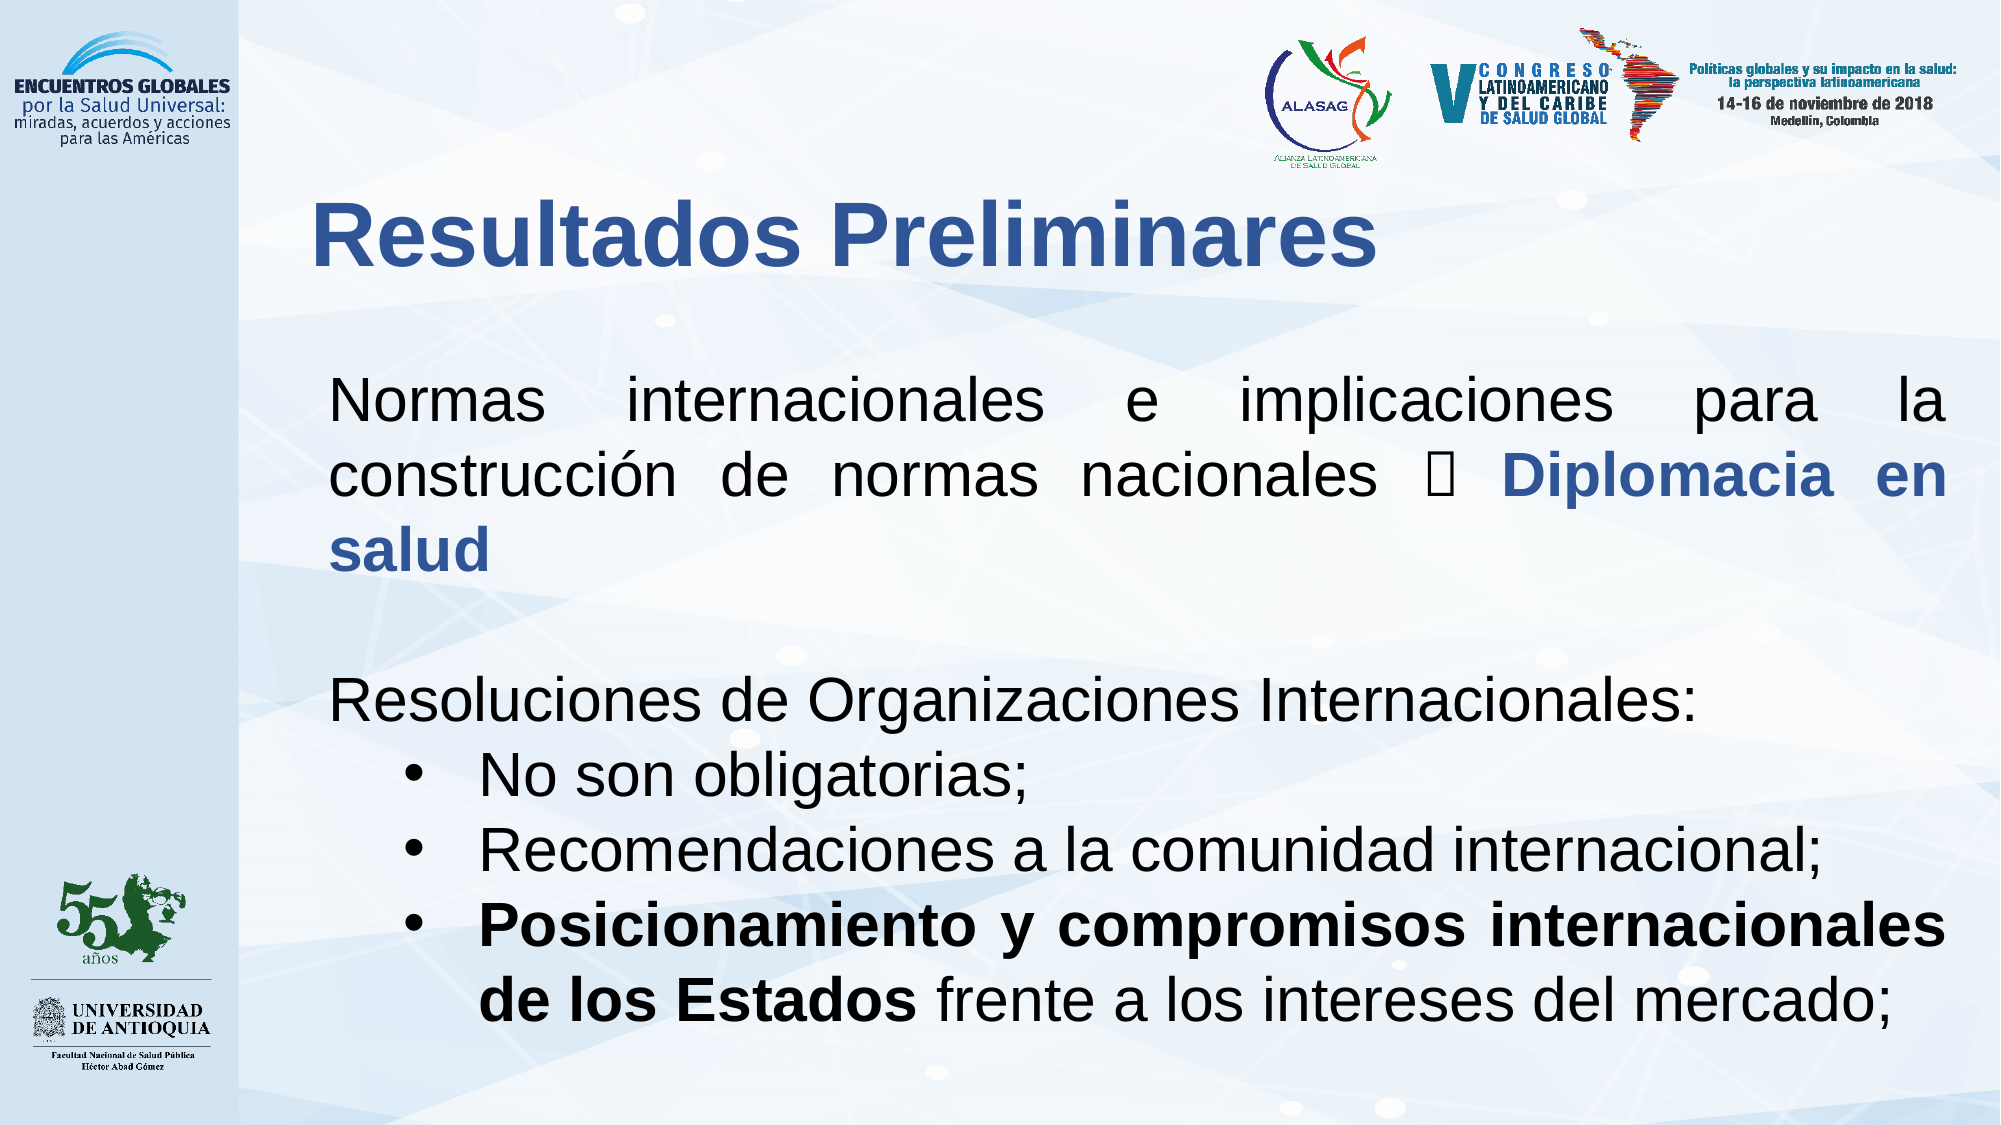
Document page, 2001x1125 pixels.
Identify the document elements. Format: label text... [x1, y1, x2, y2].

picture [15, 855, 227, 1086]
text_box Resultados Preliminares [295, 167, 1510, 293]
picture [1430, 28, 1956, 143]
text_box [0, 0, 240, 1125]
picture [1265, 36, 1392, 168]
text_box Normas internacionales e implicaciones para la construcción de normas nacionales  Diplomacia en salud Resoluciones de Organizaciones Internacionales: No son obligatorias; Recomendaciones a la comunidad internacional; Posicionamiento y compromisos internacionales de los Estados frente a los intereses del mercado; [313, 352, 1964, 1117]
picture [15, 31, 230, 147]
